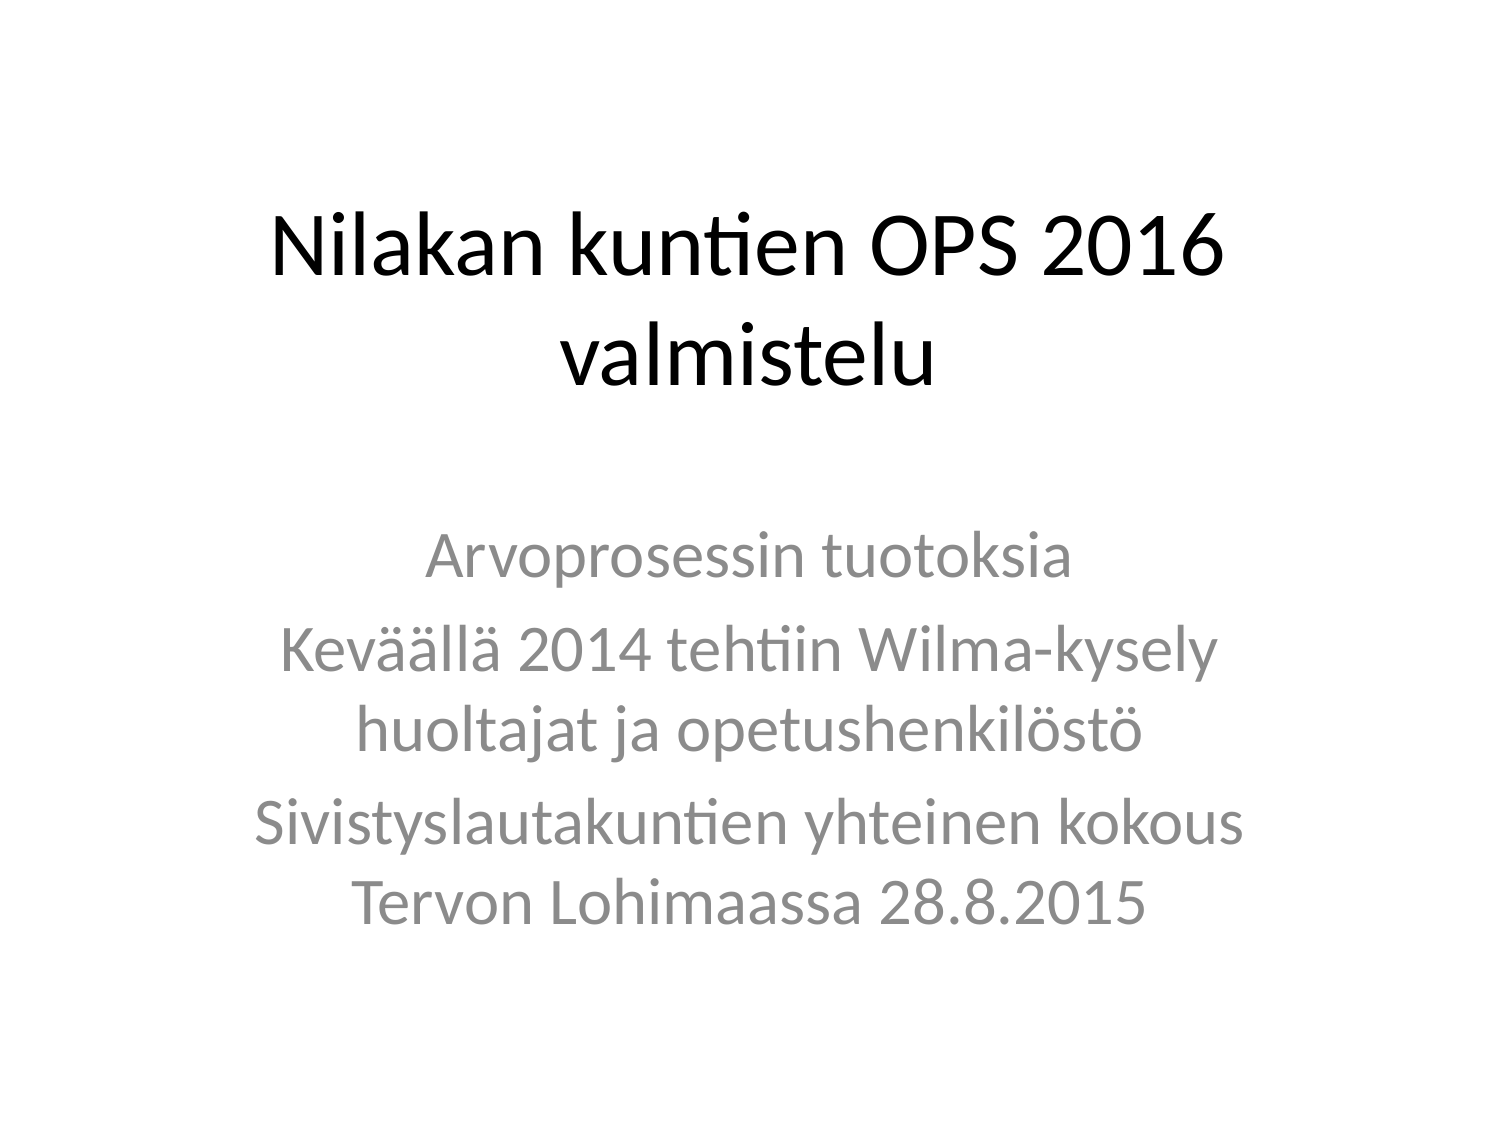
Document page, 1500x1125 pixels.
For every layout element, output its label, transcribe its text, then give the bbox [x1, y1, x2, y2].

title Nilakan kuntien OPS 2016 valmistelu [111, 173, 1386, 415]
subtitle Arvoprosessin tuotoksia Keväällä 2014 tehtiin Wilma-kysely huoltajat ja opetushenkilöstö Sivistyslautakuntien yhteinen kokous Tervon Lohimaassa 28.8.2015 [225, 503, 1275, 988]
